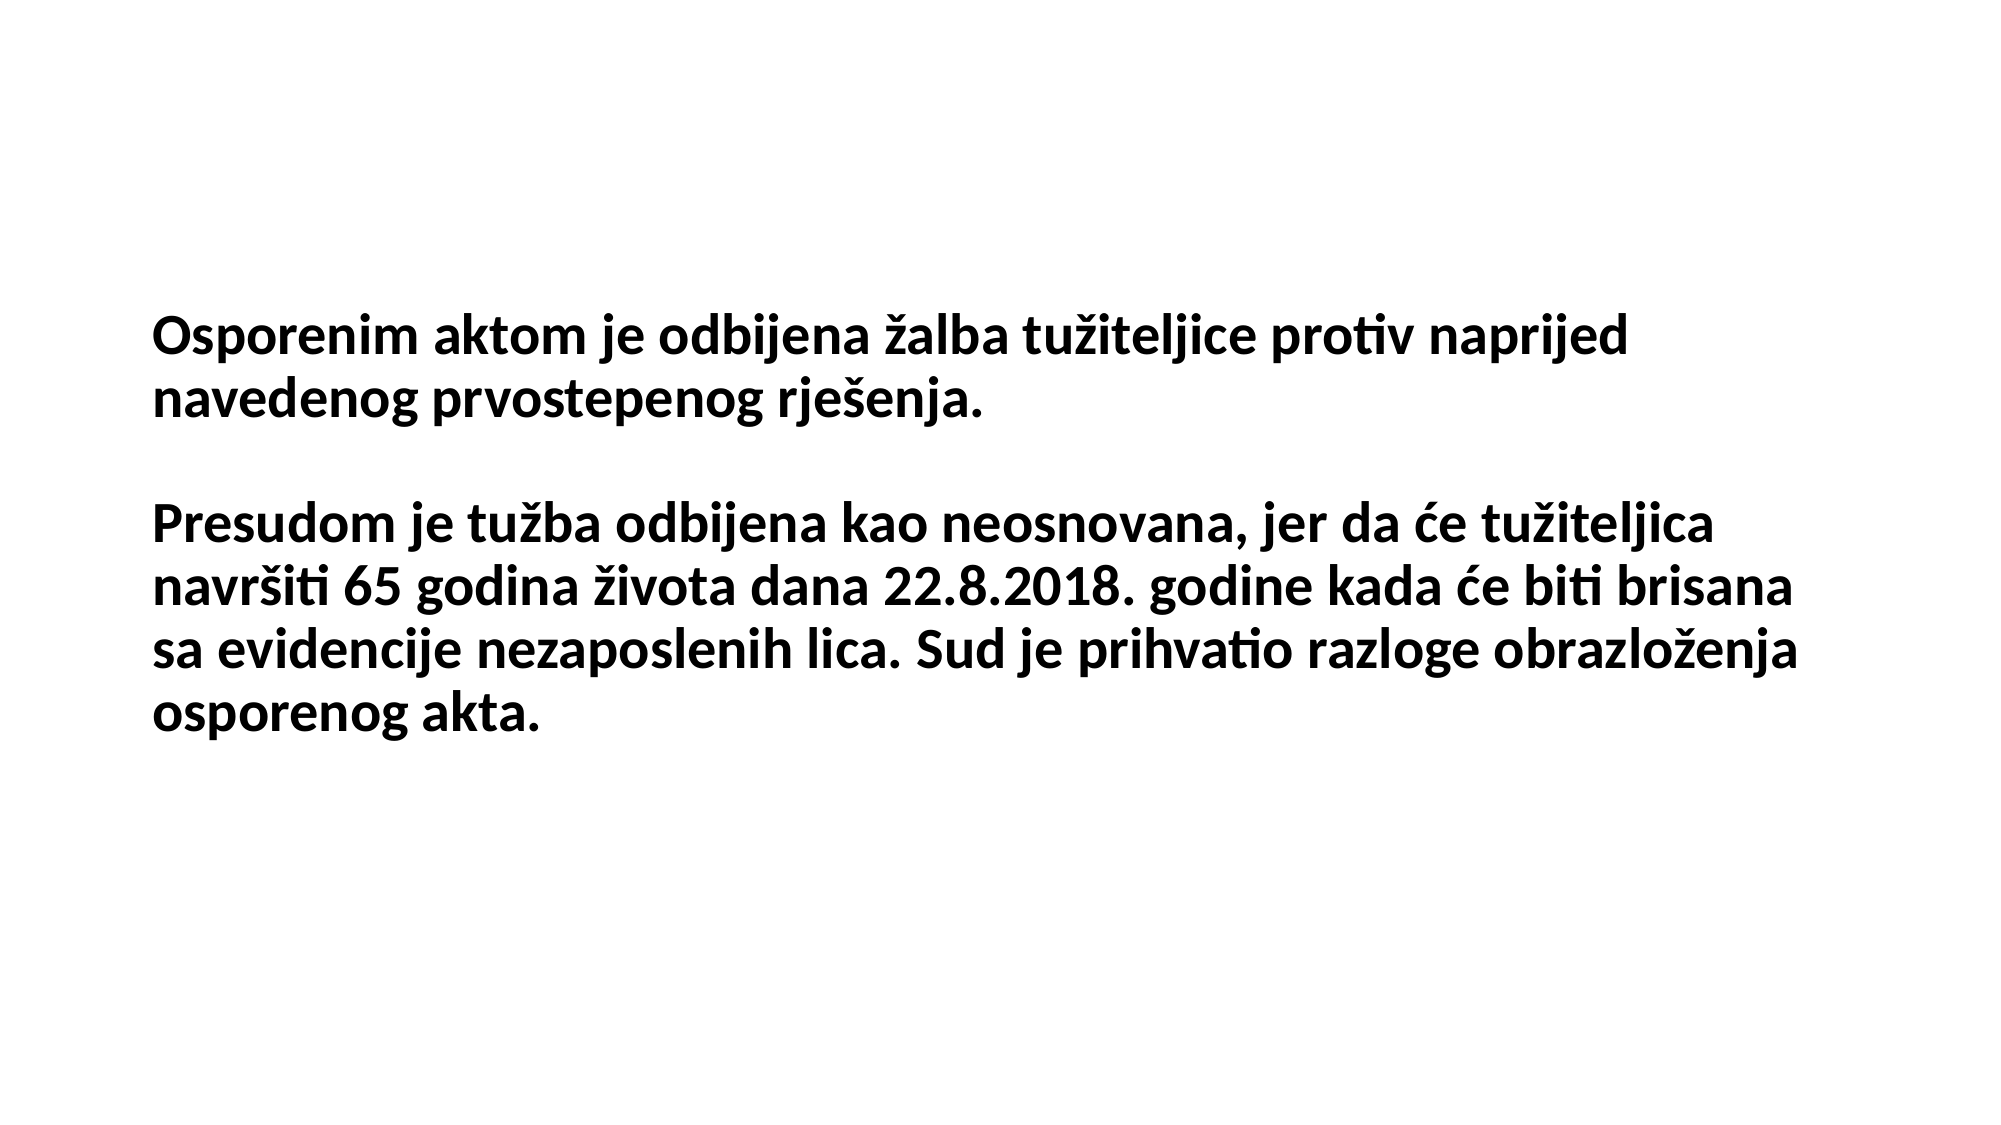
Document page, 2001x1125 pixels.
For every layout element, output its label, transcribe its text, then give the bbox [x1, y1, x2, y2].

title Osporenim aktom je odbijena žalba tužiteljice protiv naprijed navedenog prvostepenog rješenja. Presudom je tužba odbijena kao neosnovana, jer da će tužiteljica navršiti 65 godina života dana 22.8.2018. godine kada će biti brisana sa evidencije nezaposlenih lica. Sud je prihvatio razloge obrazloženja osporenog akta. [137, 59, 1831, 1099]
